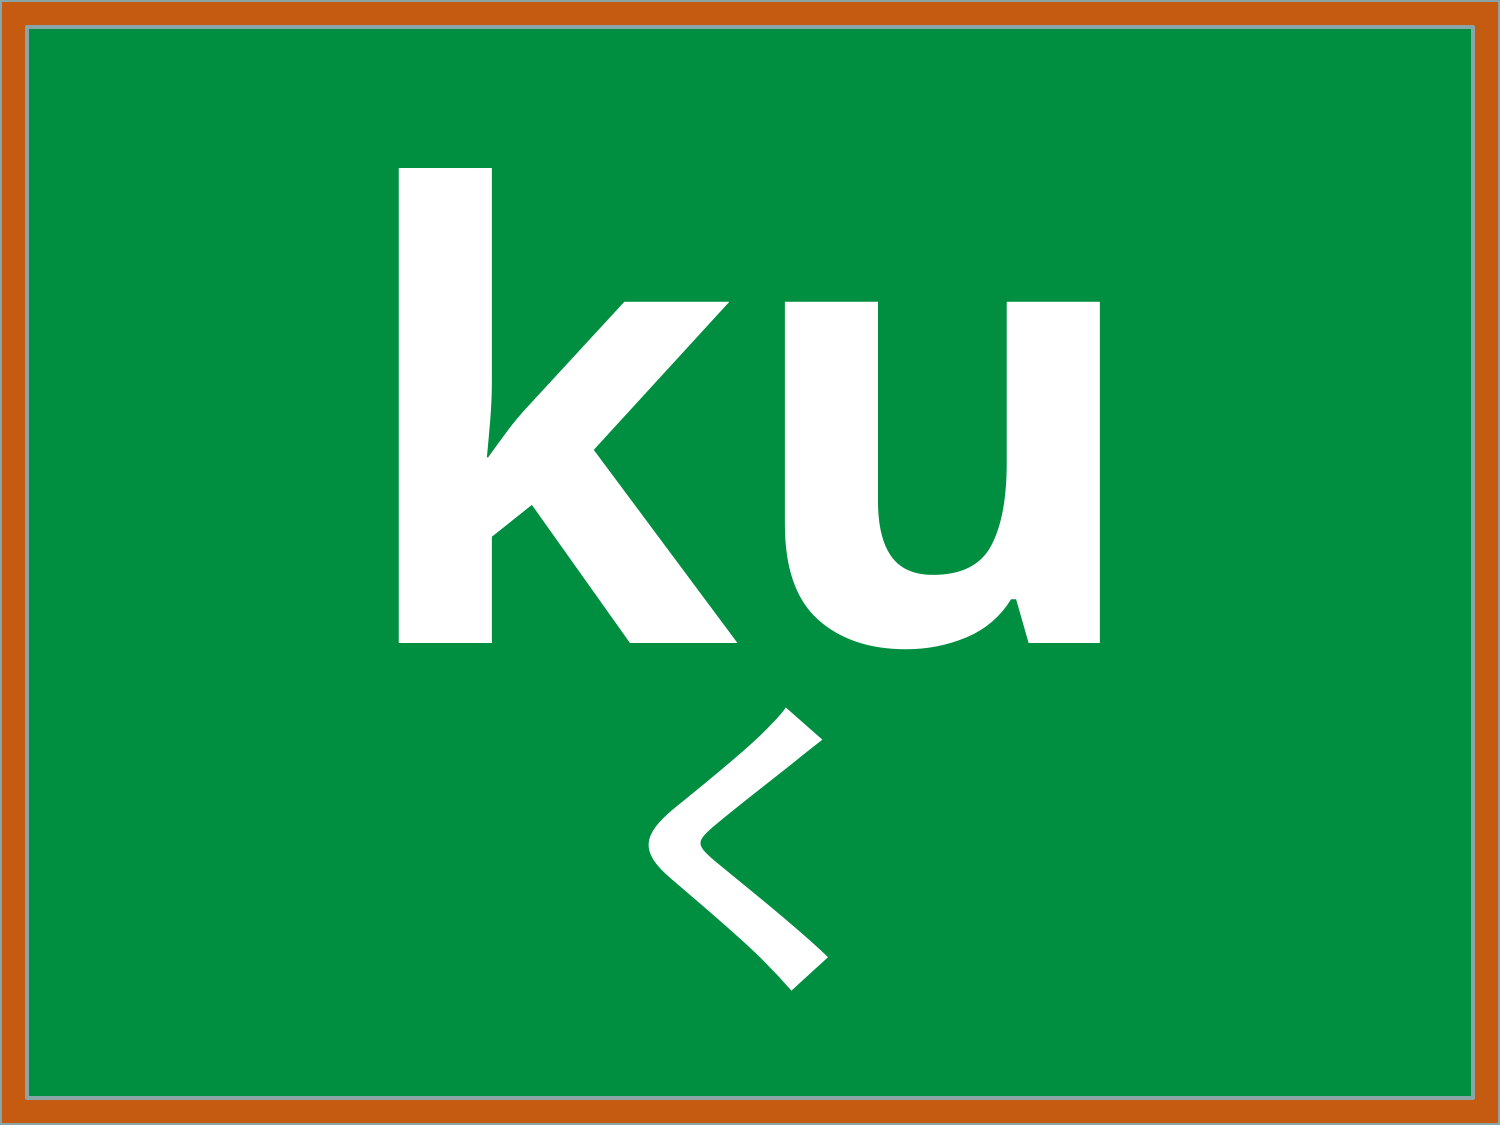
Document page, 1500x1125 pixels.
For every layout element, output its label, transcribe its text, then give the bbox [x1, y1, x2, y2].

text_box ku [177, 166, 1323, 622]
text_box く [355, 615, 1145, 1035]
